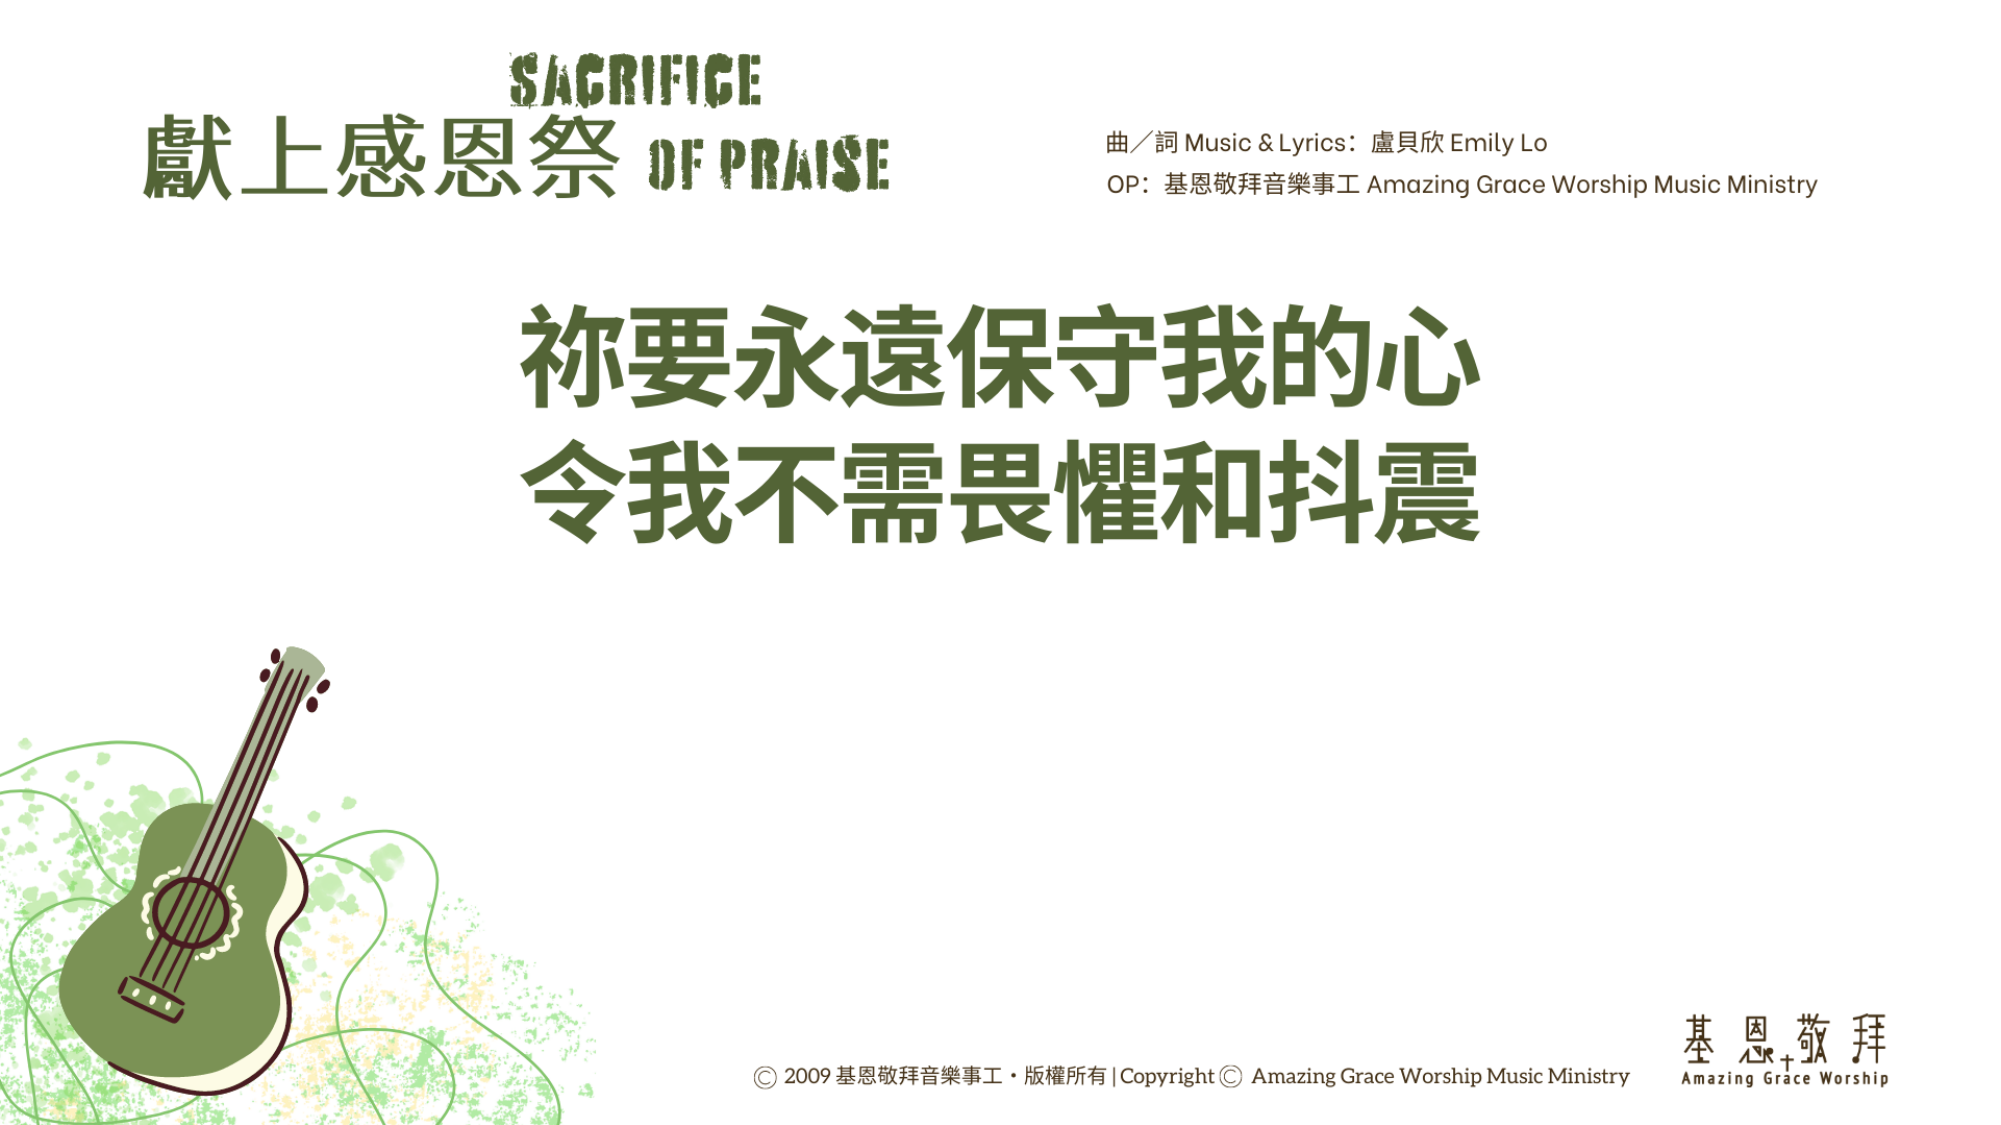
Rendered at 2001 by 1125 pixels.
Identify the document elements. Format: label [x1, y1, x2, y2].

list [0, 0, 2000, 1125]
